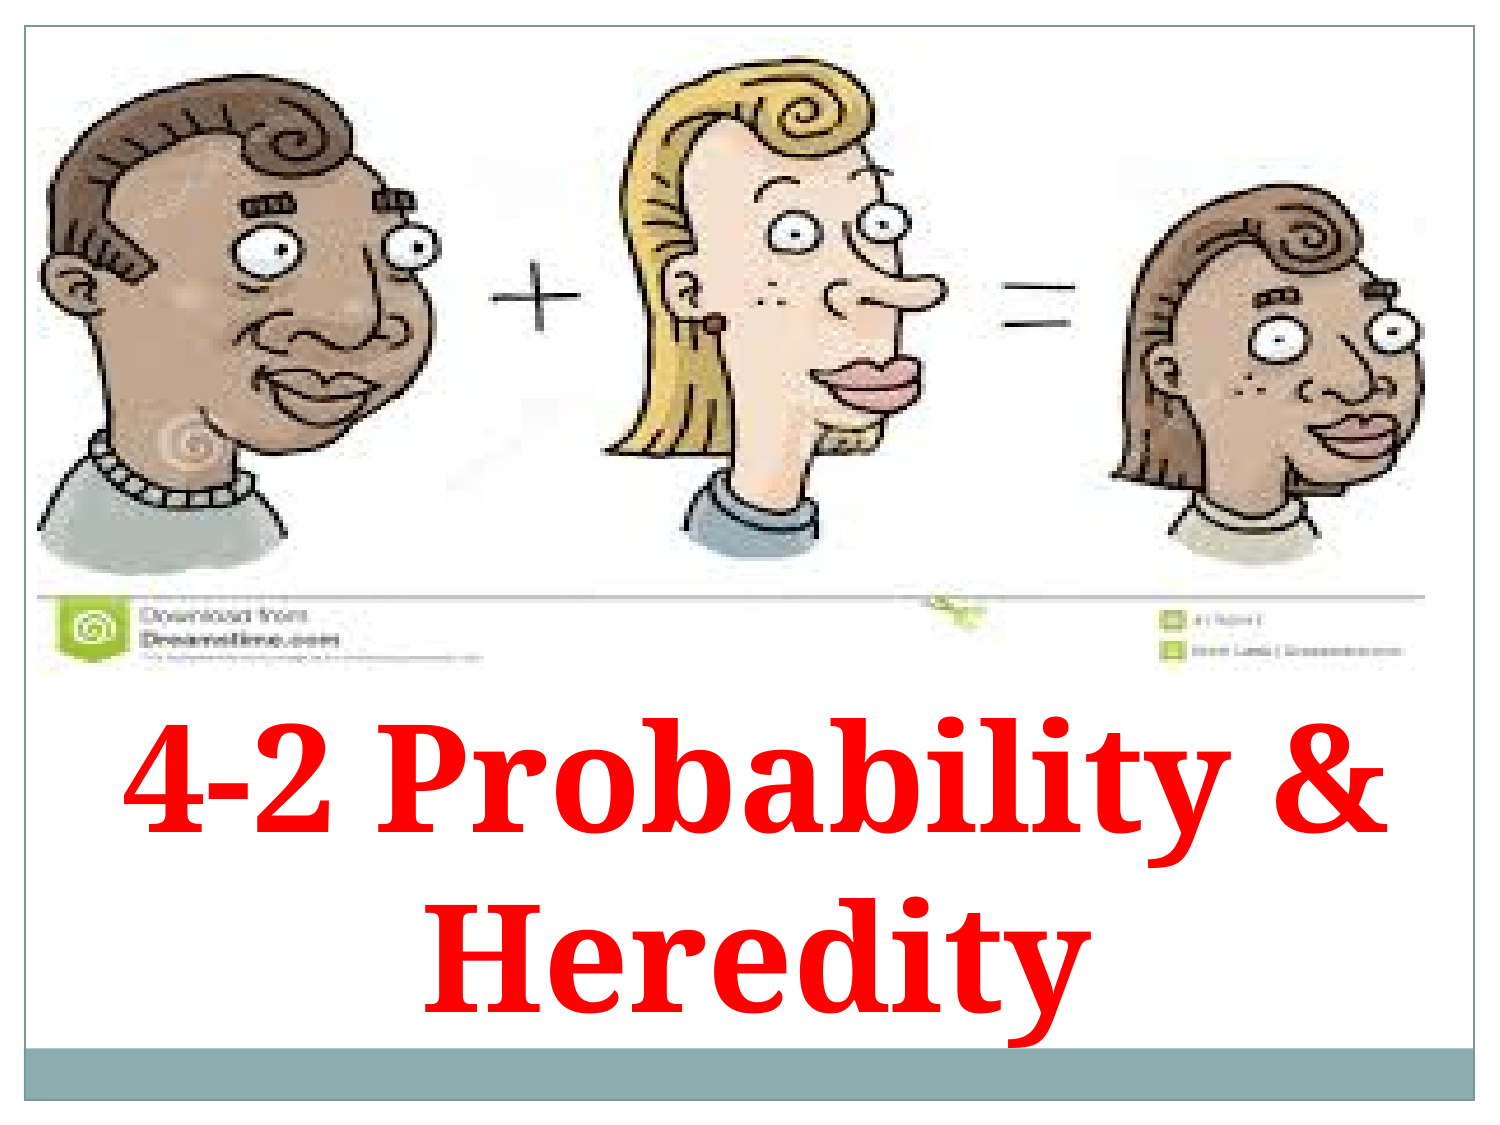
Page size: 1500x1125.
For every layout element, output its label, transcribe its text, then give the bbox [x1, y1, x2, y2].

title 4-2 Probability & Heredity [37, 549, 1475, 1050]
picture [37, 37, 1426, 676]
